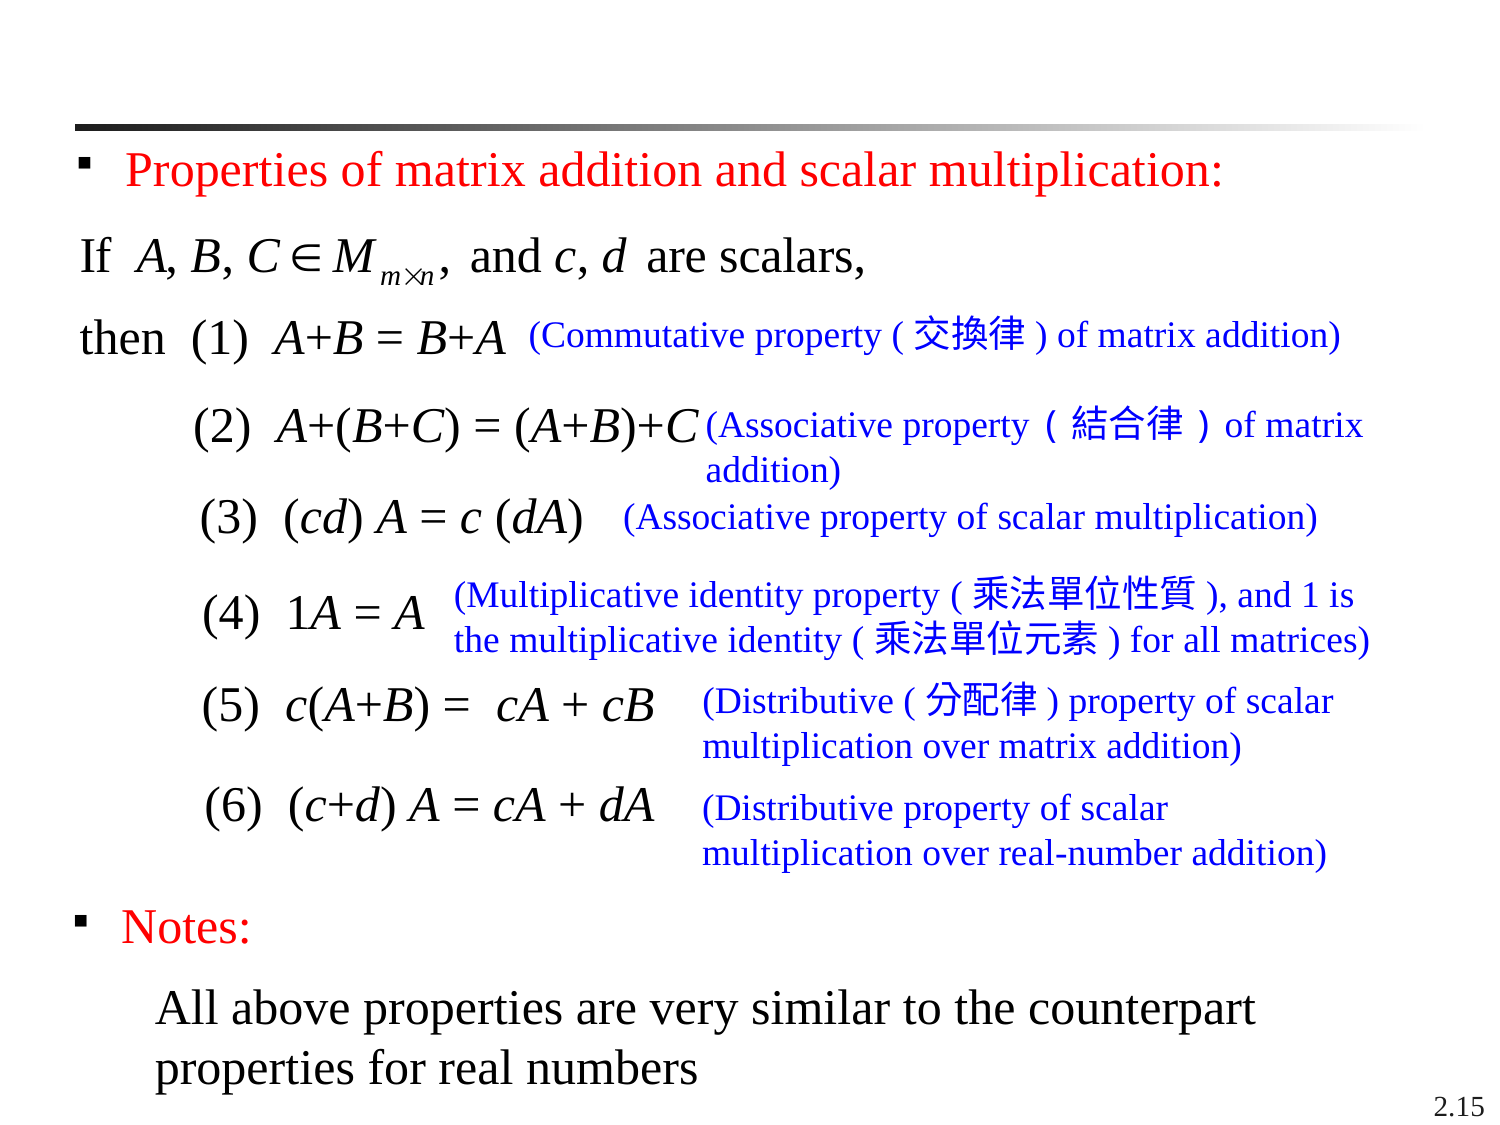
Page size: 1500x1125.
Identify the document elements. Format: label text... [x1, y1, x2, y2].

text_box Notes: [58, 886, 303, 962]
text_box (6) (c+d) A = cA + dA [189, 764, 875, 840]
text_box (2) A+(B+C) = (A+B)+C [178, 385, 904, 460]
text_box then (1) A+B = B+A [64, 297, 521, 373]
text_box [71, 222, 877, 298]
text_box (5) c(A+B) = cA + cB [186, 664, 687, 739]
text_box (Distributive property of scalar multiplication over real-number addition) [687, 775, 1360, 881]
text_box (Commutative property (交換律) of matrix addition) [513, 302, 1380, 363]
text_box (Multiplicative identity property (乘法單位性質), and 1 is the multiplicative identity (乘法單位元素) for all matrices) [439, 562, 1388, 668]
text_box (Associative property of scalar multiplication) [608, 484, 1368, 544]
text_box All above properties are very similar to the counterpart properties for real numbers [140, 967, 1471, 1103]
slide_number 2.15 [1406, 1077, 1500, 1125]
text_box (4) 1A = A [187, 572, 439, 647]
text_box (3) (cd) A = c (dA) [184, 475, 788, 551]
text_box (Distributive (分配律) property of scalar multiplication over matrix addition) [687, 668, 1388, 774]
text_box (Associative property (結合律) of matrix addition) [690, 392, 1489, 498]
text_box Properties of matrix addition and scalar multiplication: [62, 140, 1297, 204]
